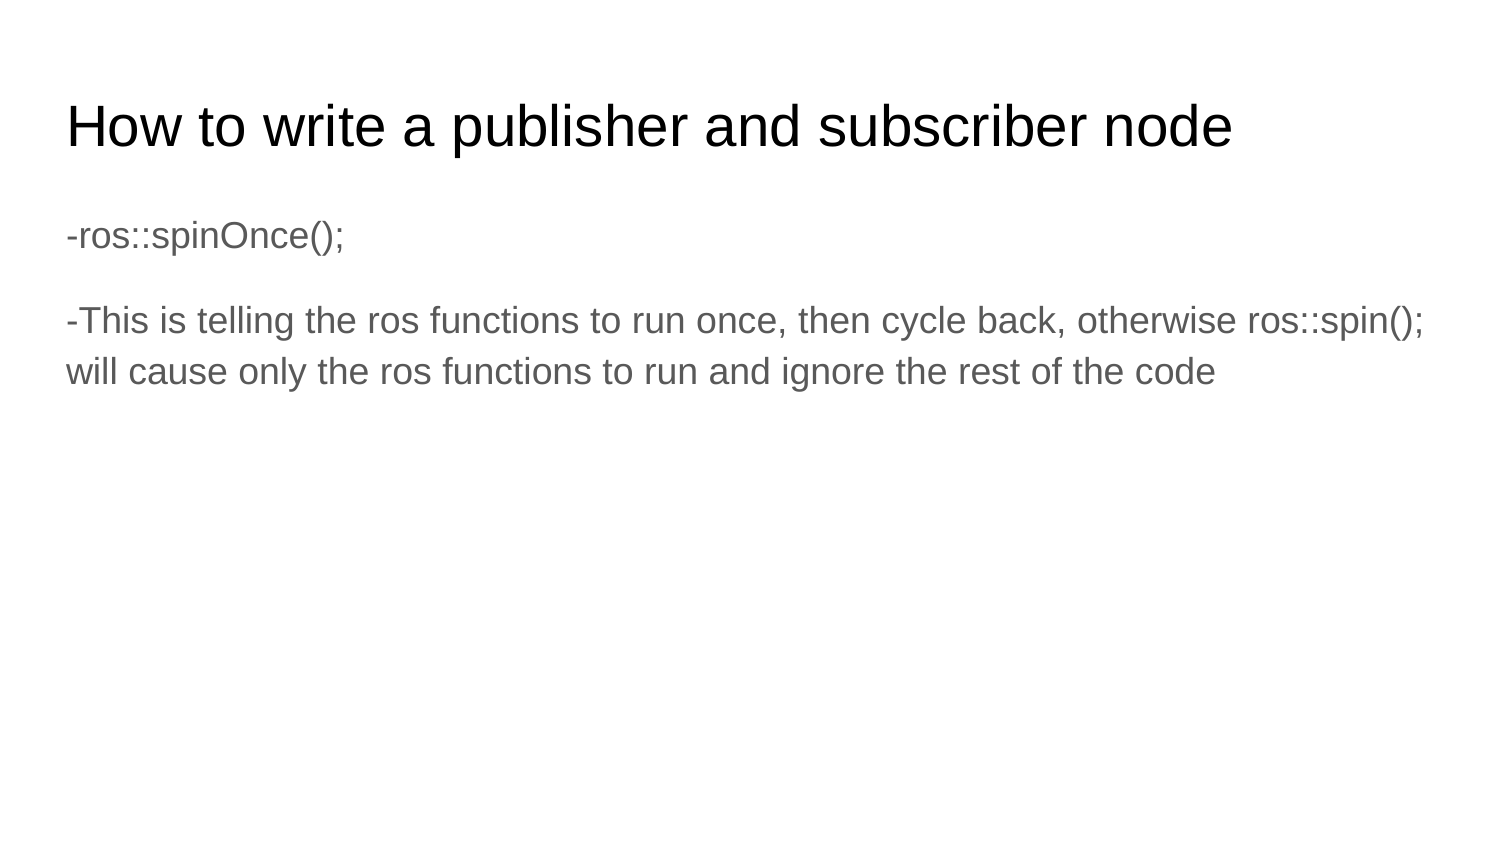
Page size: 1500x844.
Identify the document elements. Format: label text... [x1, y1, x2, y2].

list -ros::spinOnce(); -This is telling the ros functions to run once, then cycle back, otherwise ros::spin(); will cause only the ros functions to run and ignore the rest of the code [51, 189, 1449, 750]
title How to write a publisher and subscriber node [51, 72, 1449, 167]
